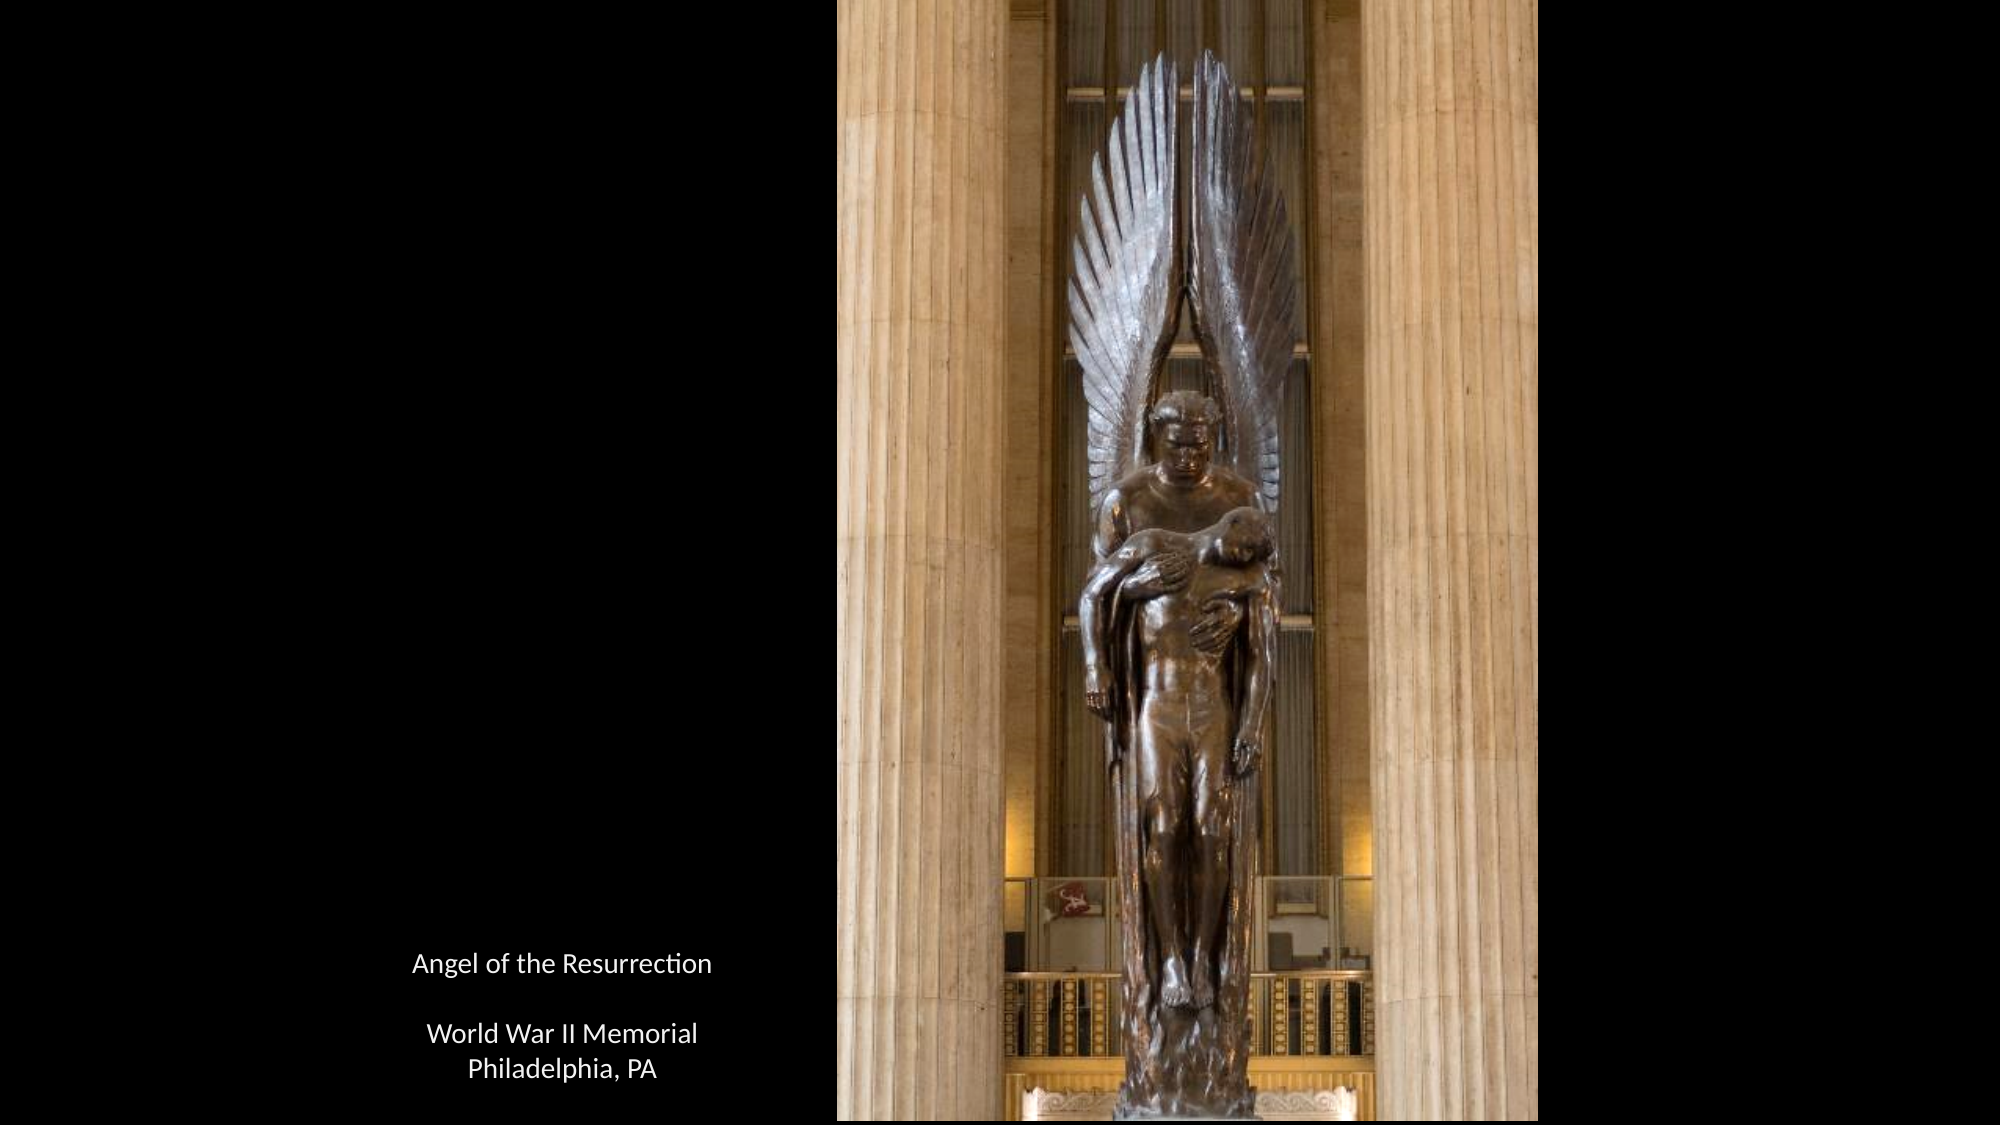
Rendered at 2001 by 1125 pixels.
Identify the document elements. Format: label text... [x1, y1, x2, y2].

picture [837, 0, 1538, 1121]
text_box Angel of the Resurrection World War II Memorial Philadelphia, PA [324, 937, 800, 1092]
